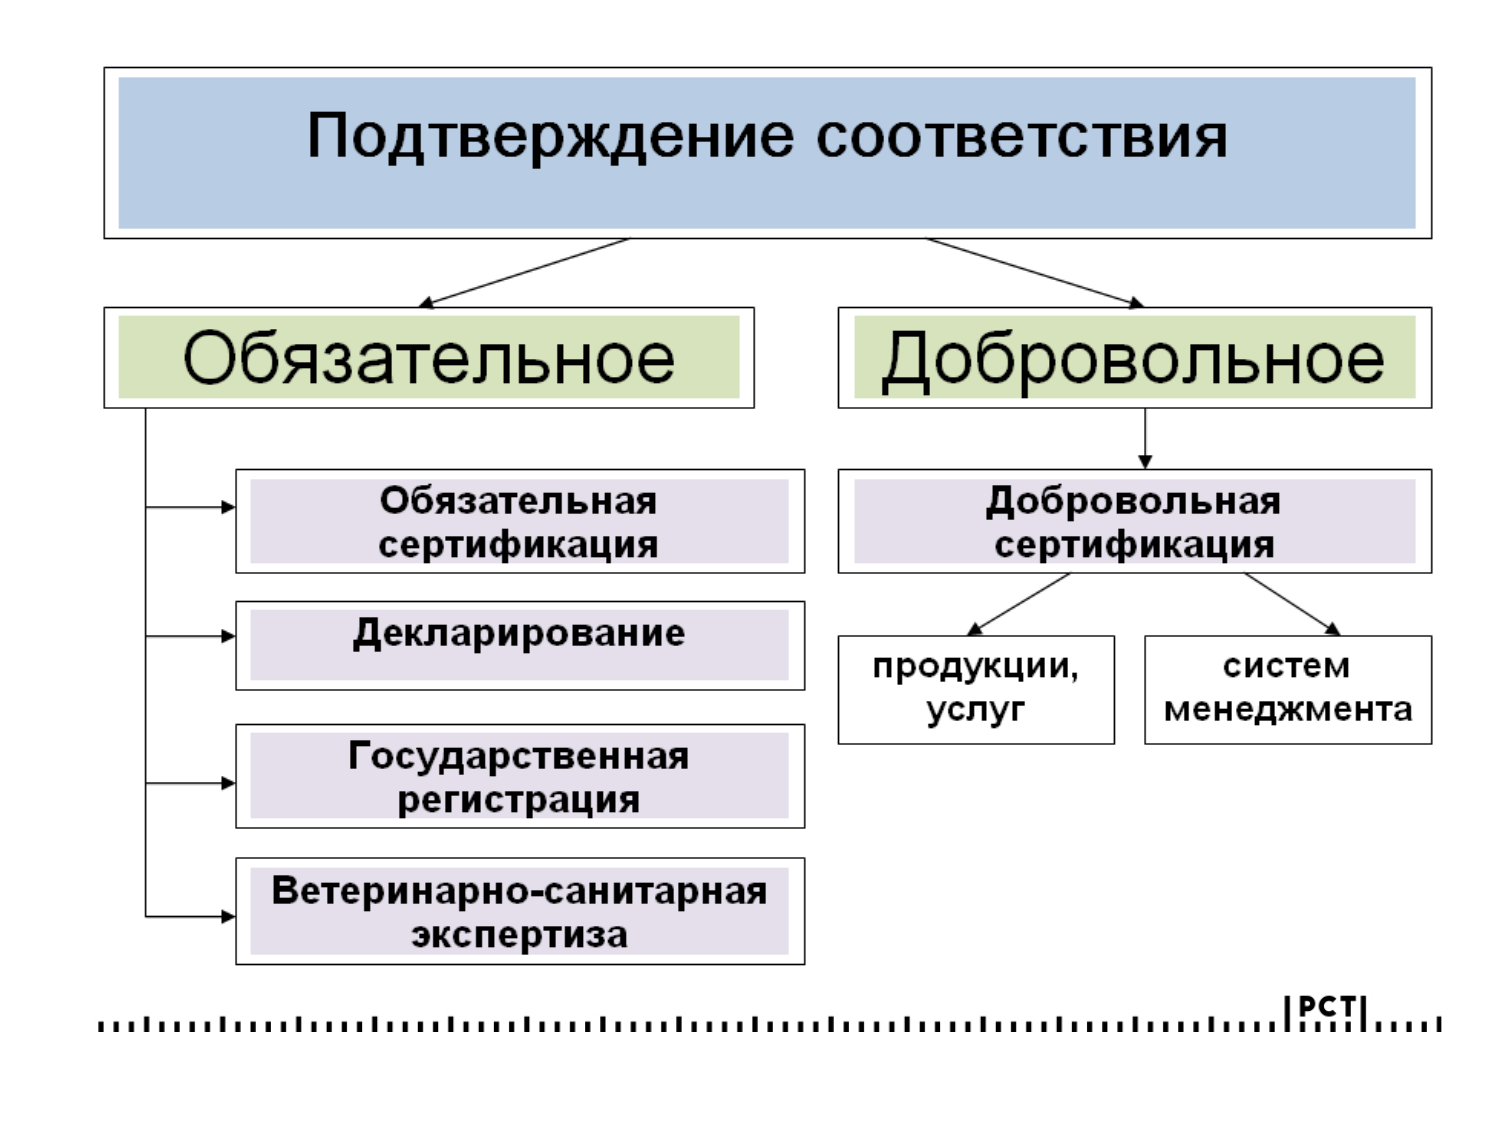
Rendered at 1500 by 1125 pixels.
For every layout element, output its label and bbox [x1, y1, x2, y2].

list [93, 58, 1442, 973]
picture [92, 982, 1442, 1032]
